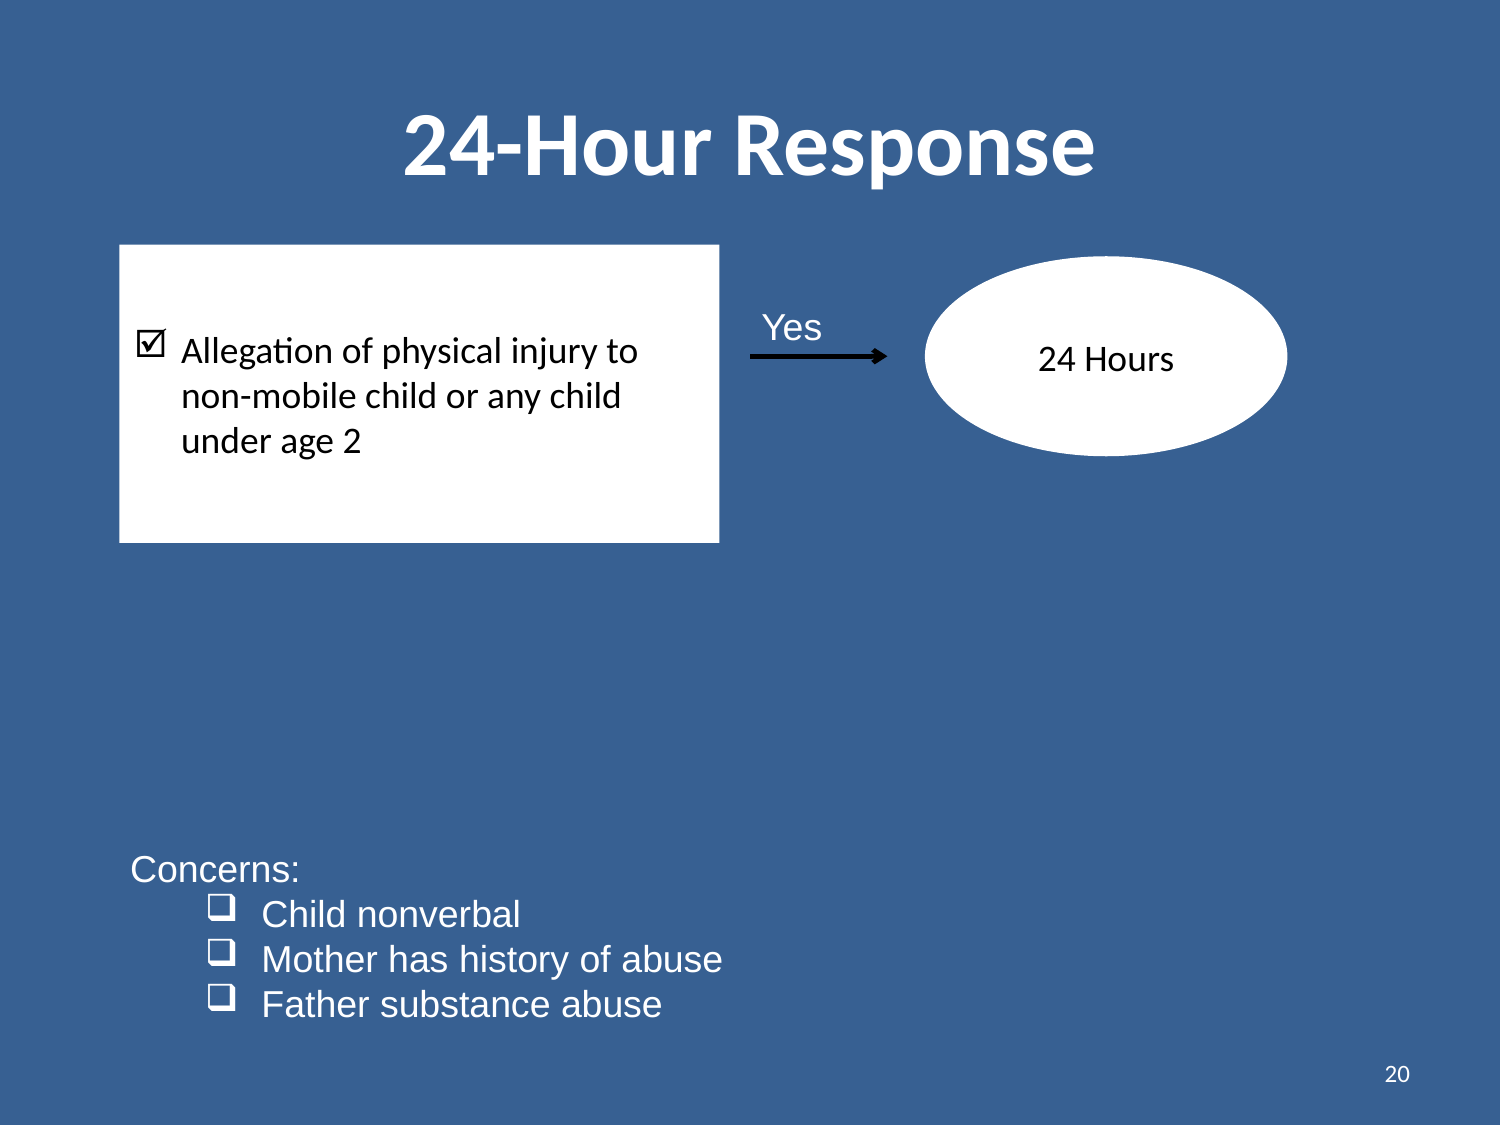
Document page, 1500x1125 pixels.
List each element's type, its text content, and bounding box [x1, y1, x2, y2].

text_box 24 Hours [922, 254, 1290, 459]
text_box Concerns: Child nonverbal Mother has history of abuse Father substance abuse [115, 837, 1391, 1090]
slide_number 20 [1074, 1042, 1425, 1103]
text_box Yes [746, 295, 877, 356]
text_box Allegation of physical injury to non-mobile child or any child under age 2 [117, 243, 721, 545]
title 24-Hour Response [74, 44, 1426, 233]
